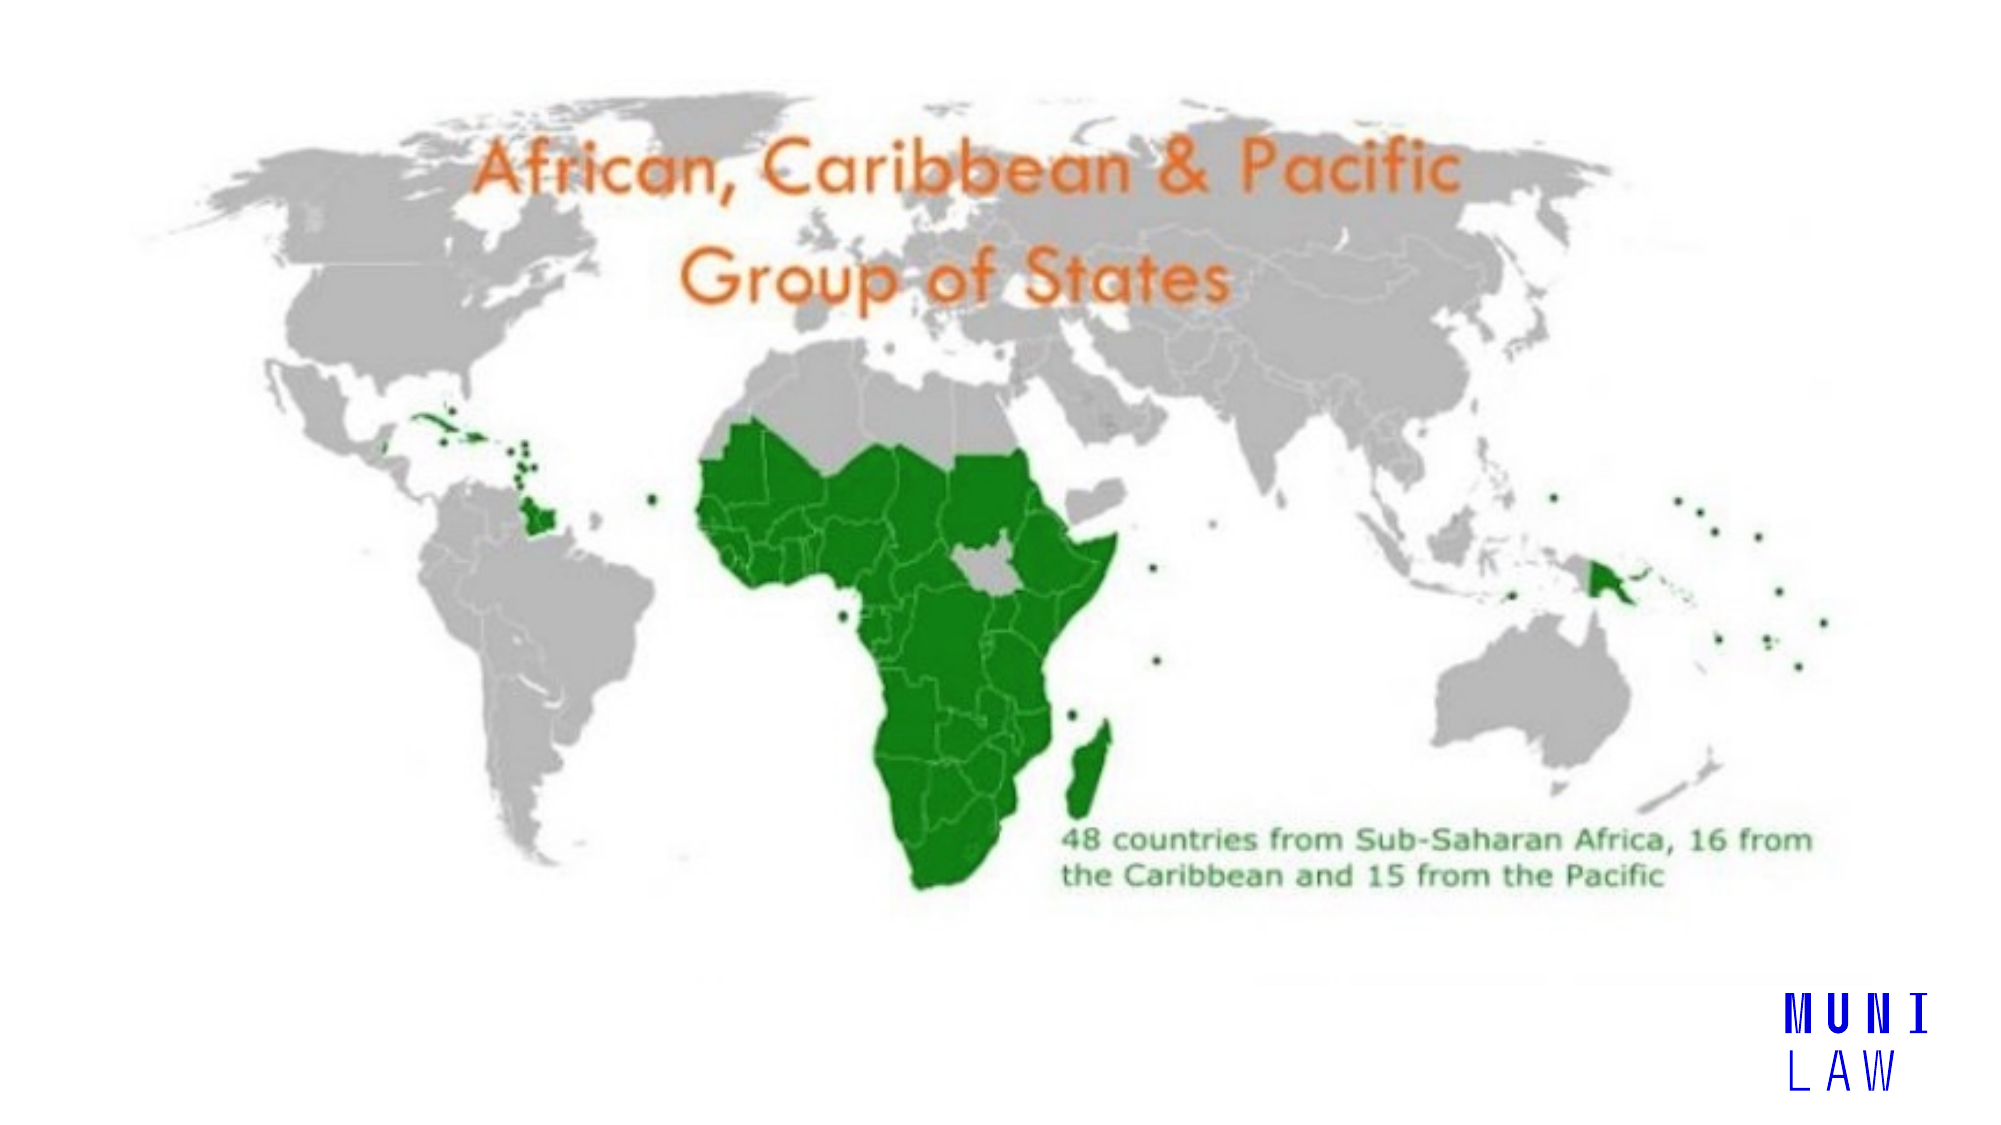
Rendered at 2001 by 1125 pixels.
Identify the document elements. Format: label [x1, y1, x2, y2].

picture [129, 77, 1871, 987]
